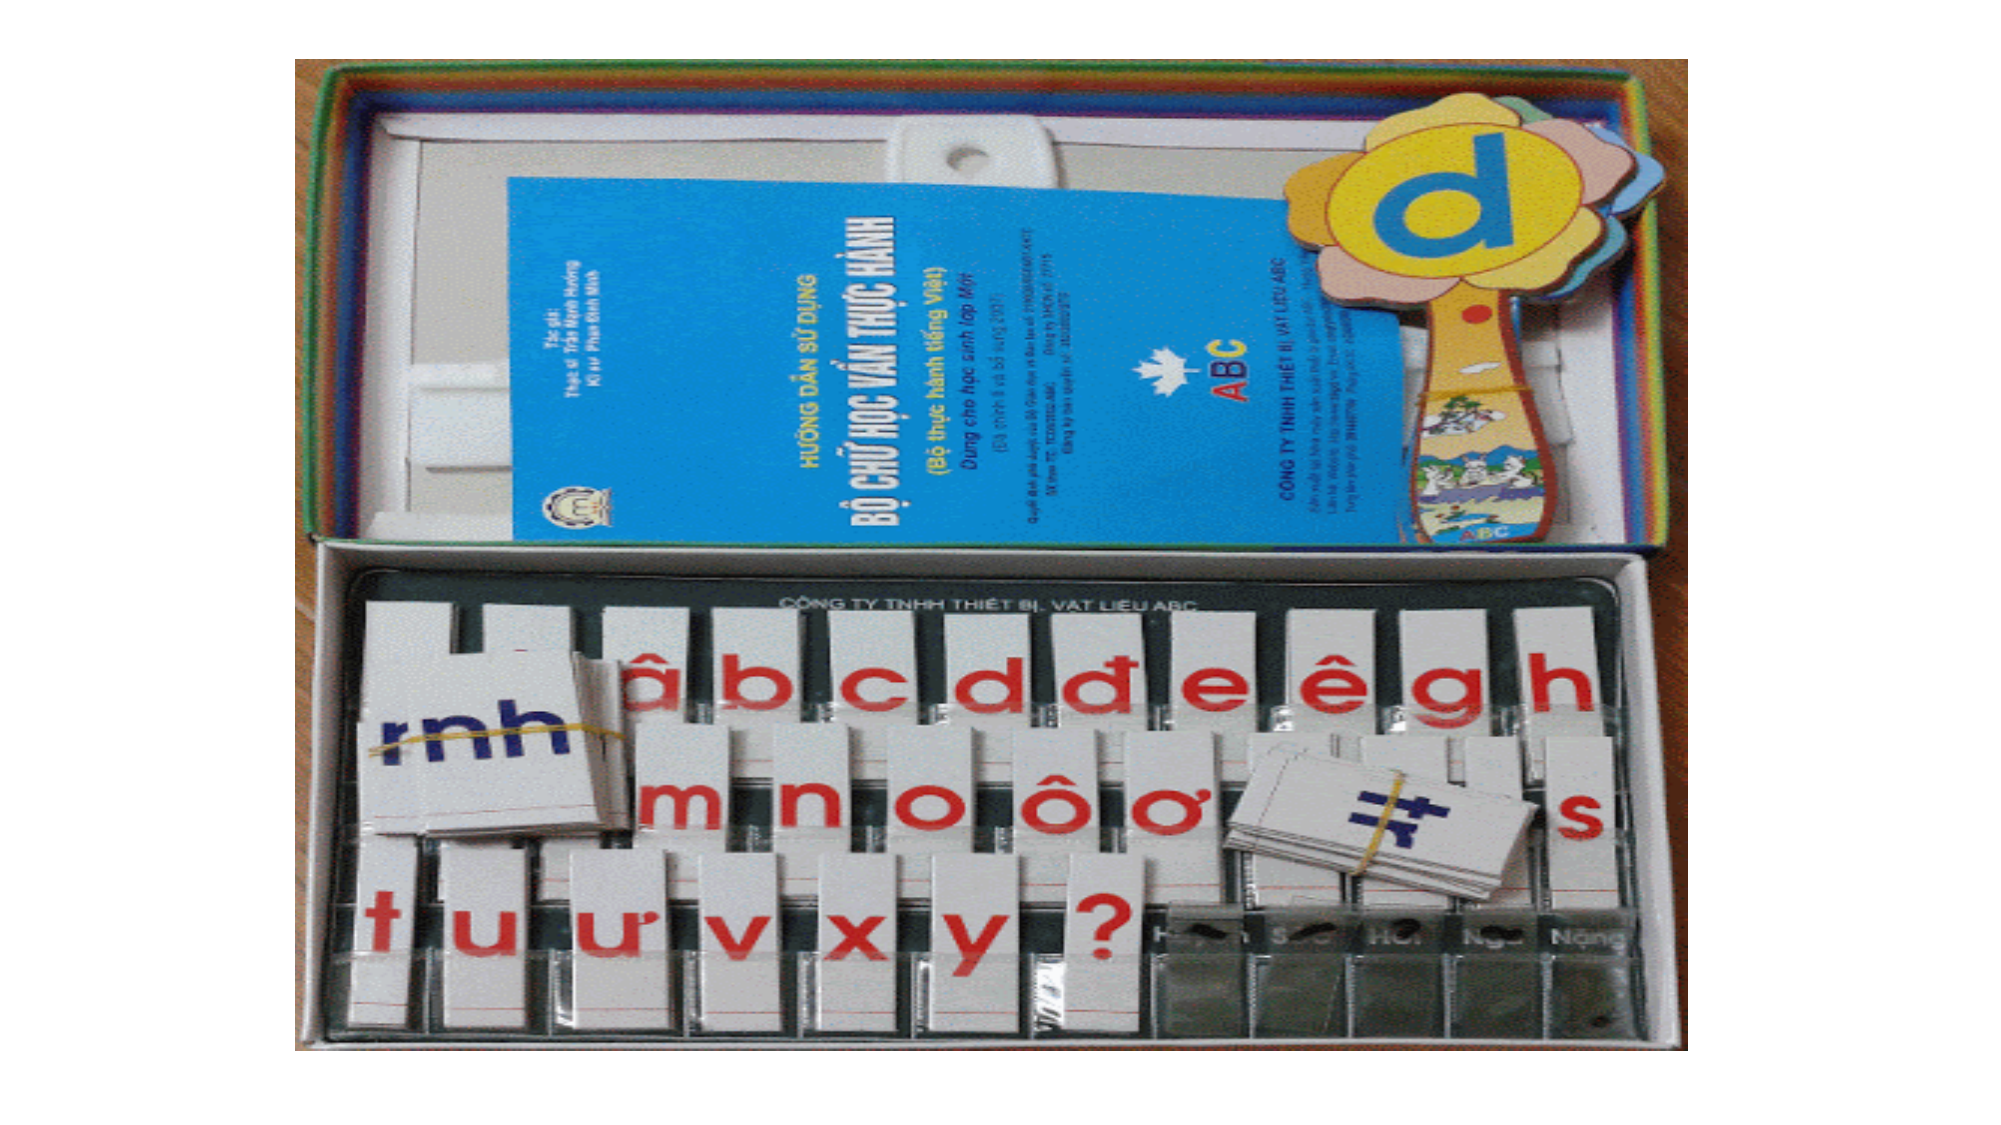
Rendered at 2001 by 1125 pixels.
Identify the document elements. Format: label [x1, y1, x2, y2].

picture [295, 59, 1688, 1051]
